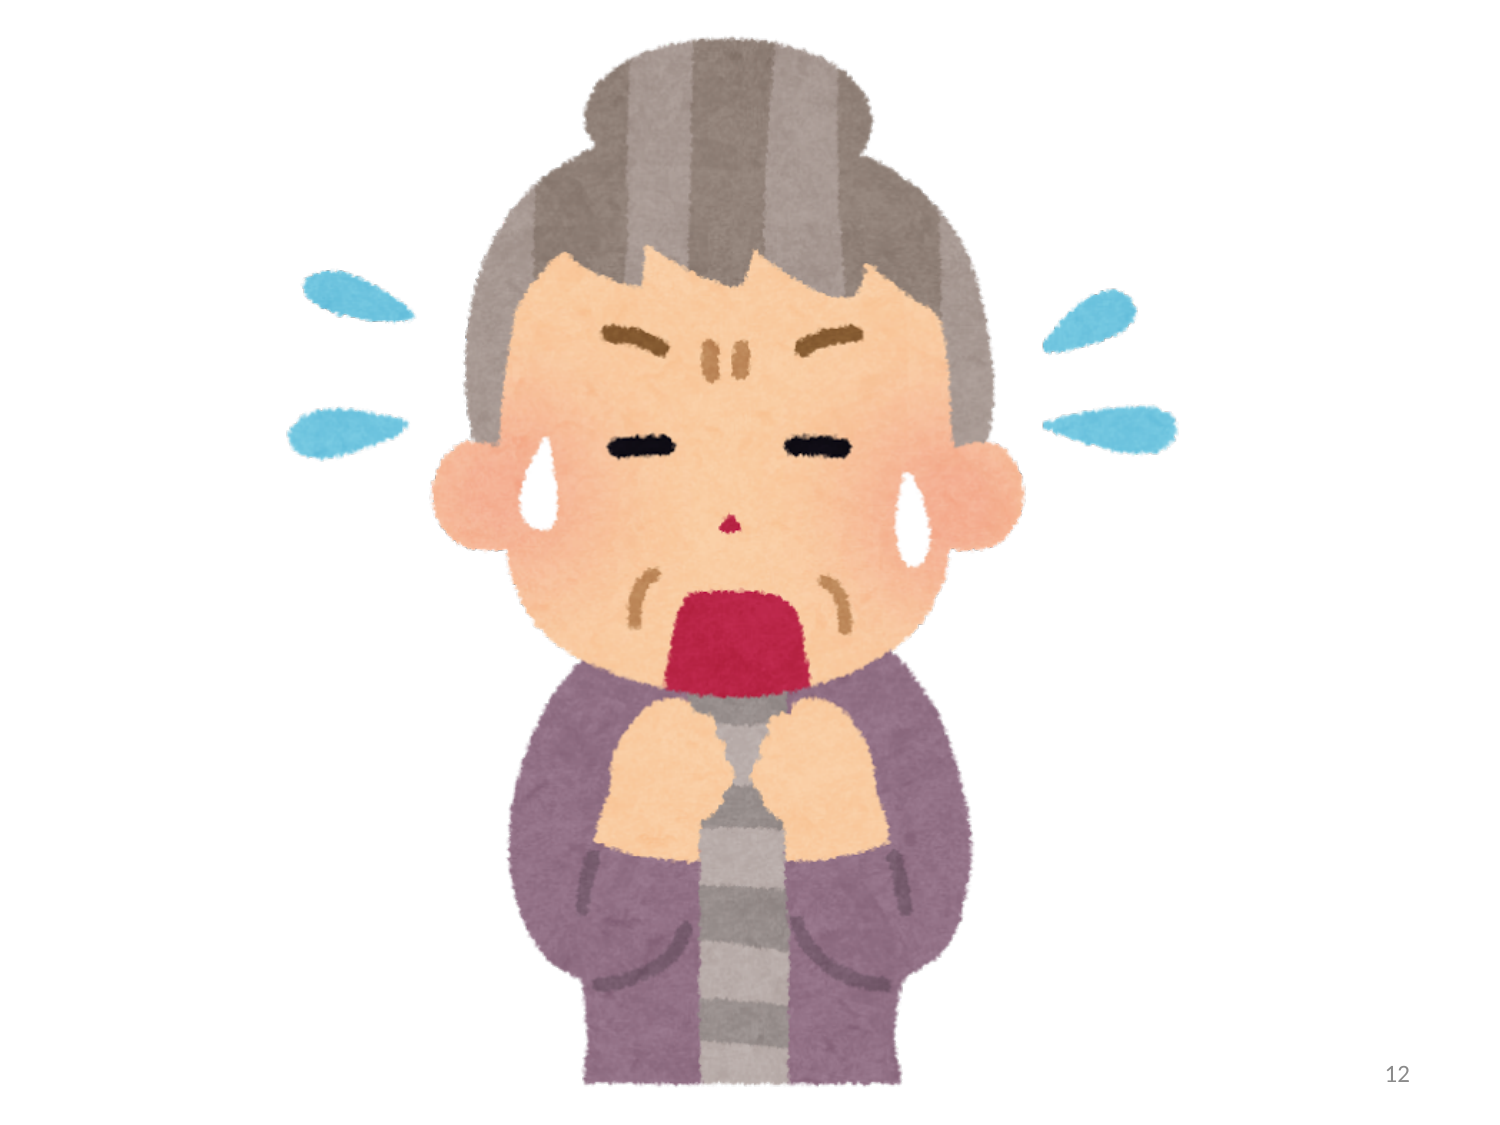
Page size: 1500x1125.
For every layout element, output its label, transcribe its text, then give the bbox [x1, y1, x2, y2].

slide_number 12 [1327, 1042, 1425, 1103]
picture [178, 0, 1322, 1125]
